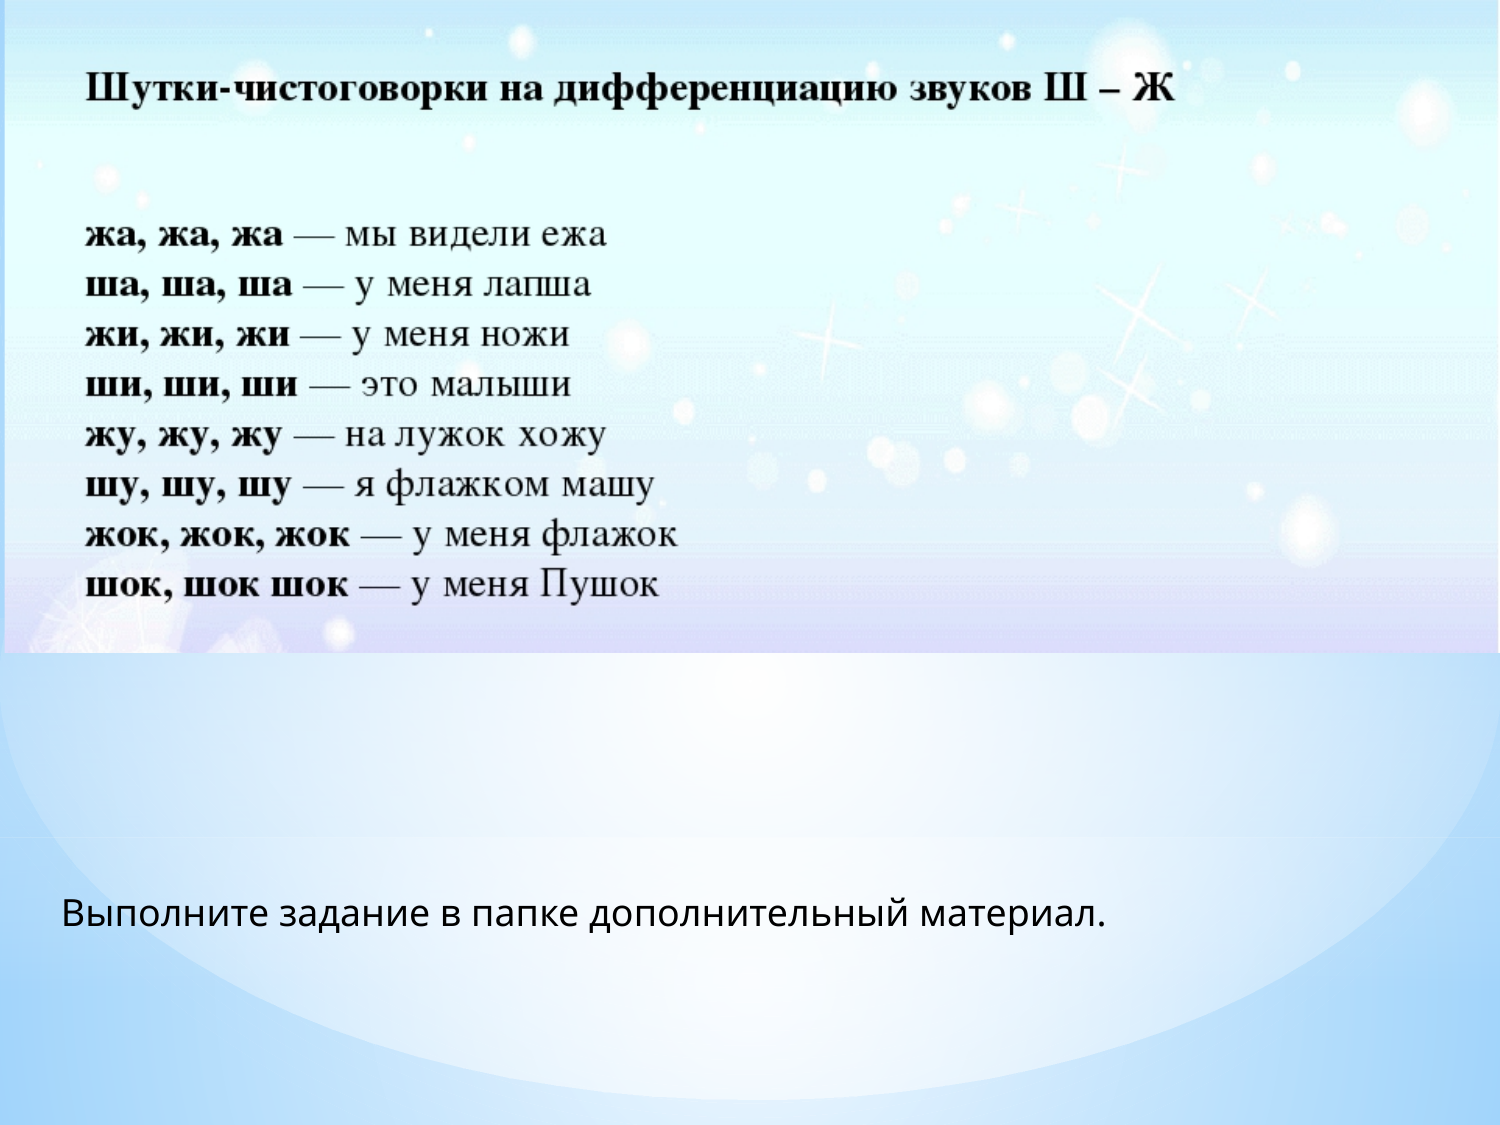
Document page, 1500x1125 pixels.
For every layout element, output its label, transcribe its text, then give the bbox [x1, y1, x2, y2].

picture [4, 0, 1500, 653]
text_box Выполните задание в папке дополнительный материал. [46, 881, 1122, 942]
